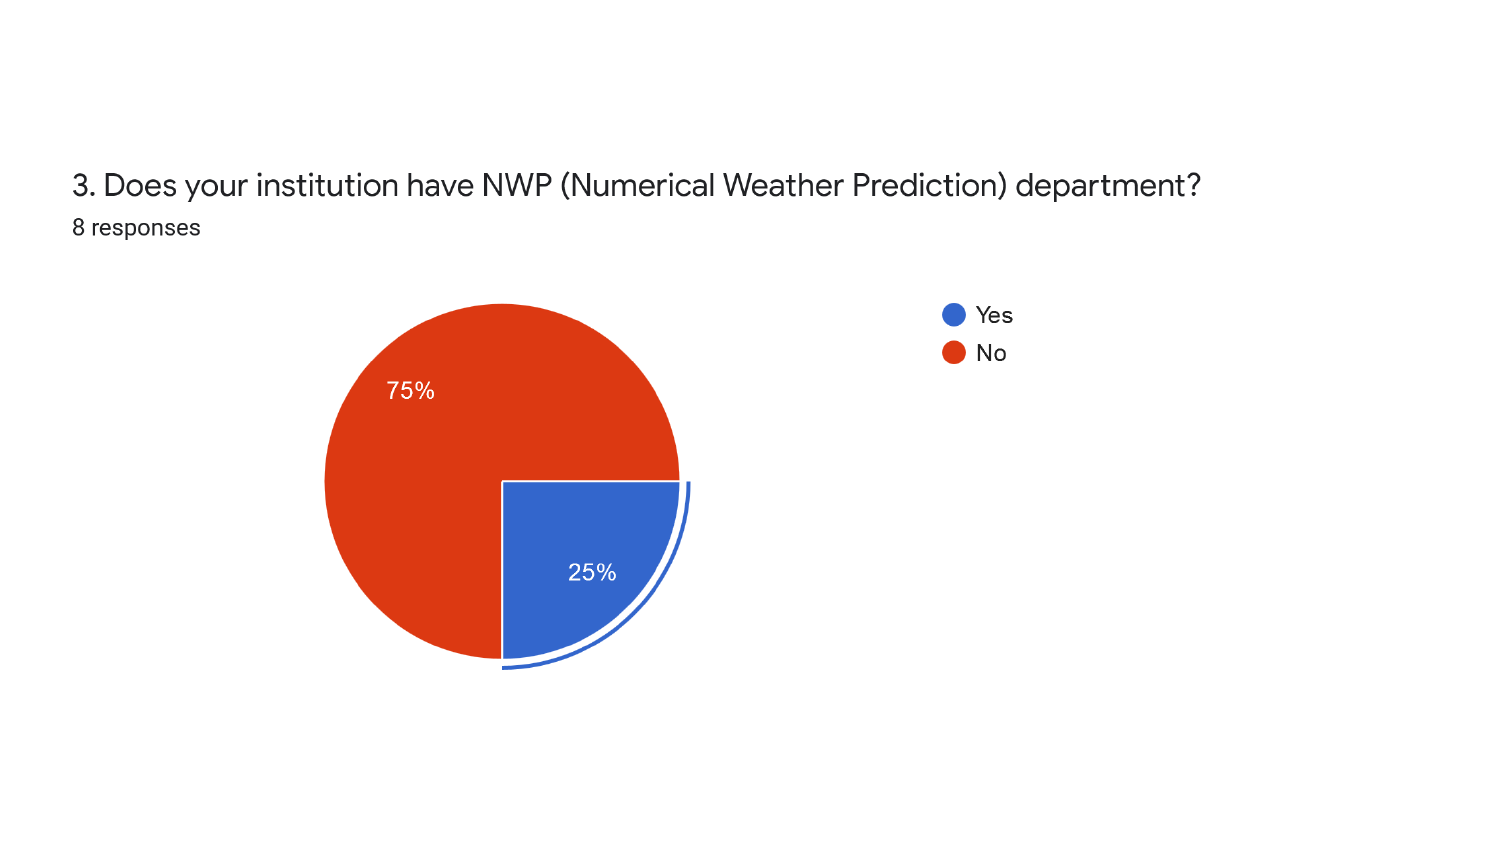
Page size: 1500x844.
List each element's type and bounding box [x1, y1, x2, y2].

picture [24, 116, 1476, 728]
